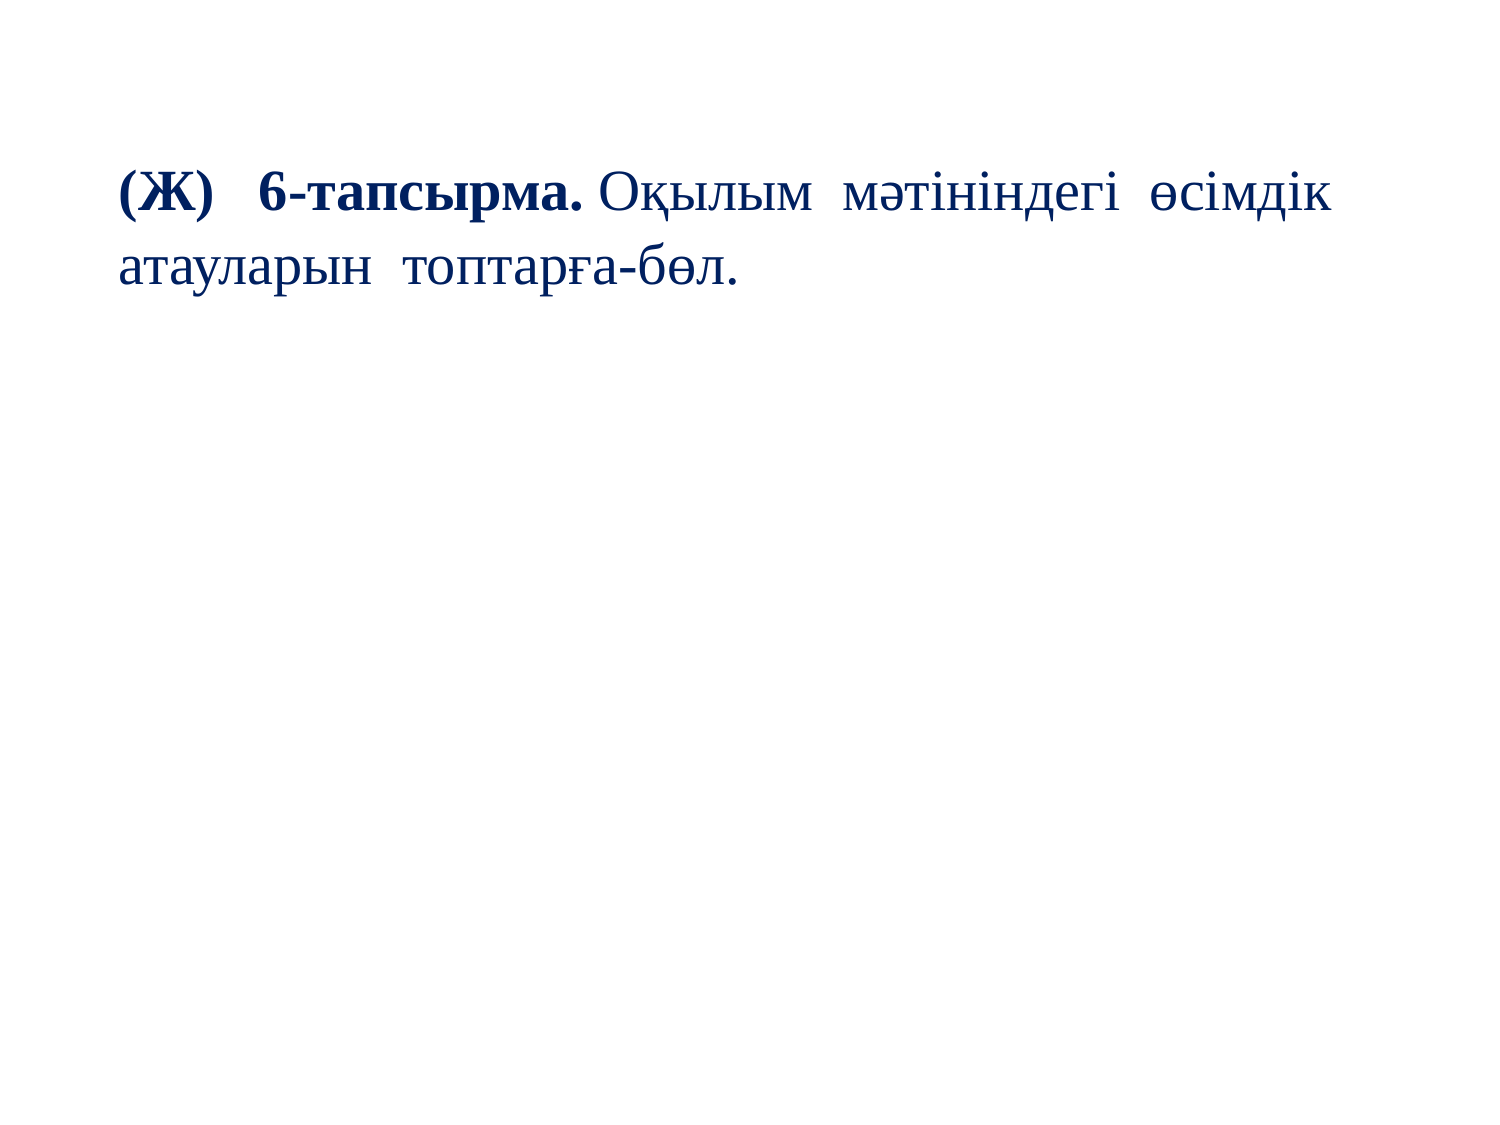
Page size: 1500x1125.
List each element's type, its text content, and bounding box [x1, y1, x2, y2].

table_header (Ж) 6-тапсырма. Оқылым мәтініндегі өсімдік атауларын топтарға-бөл. [100, 149, 1400, 297]
